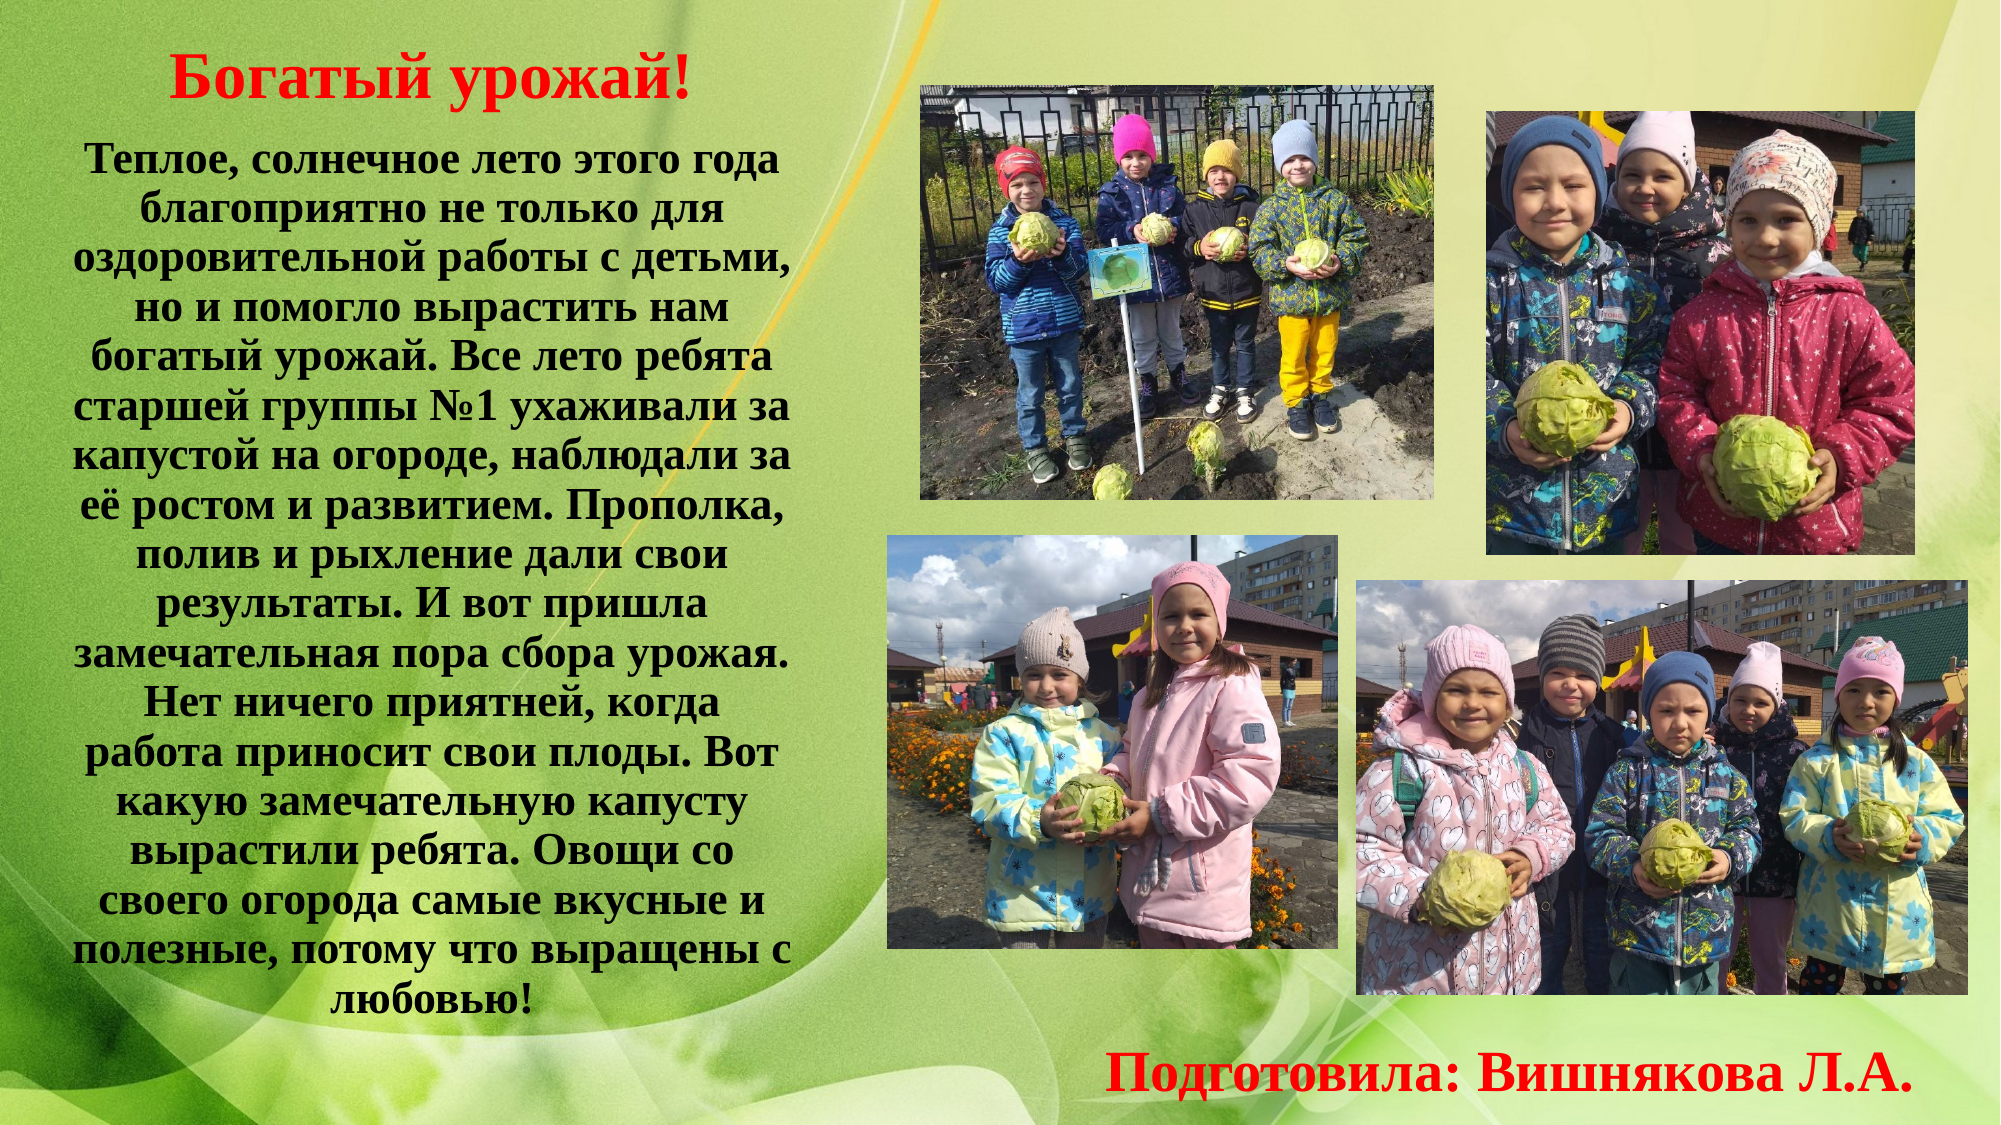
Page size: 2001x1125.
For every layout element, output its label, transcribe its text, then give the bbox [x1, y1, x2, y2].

list Богатый урожай! Теплое, солнечное лето этого года благоприятно не только для оздоровительной работы с детьми, но и помогло вырастить нам богатый урожай. Все лето ребята старшей группы №1 ухаживали за капустой на огороде, наблюдали за её ростом и развитием. Прополка, полив и рыхление дали свои результаты. И вот пришла замечательная пора сбора урожая. Нет ничего приятней, когда работа приносит свои плоды. Вот какую замечательную капусту вырастили ребята. Овощи со своего огорода самые вкусные и полезные, потому что выращены с любовью! [54, 33, 810, 1112]
title Подготовила: Вишнякова Л.А. [1090, 1020, 1968, 1112]
picture [0, 0, 2001, 1125]
